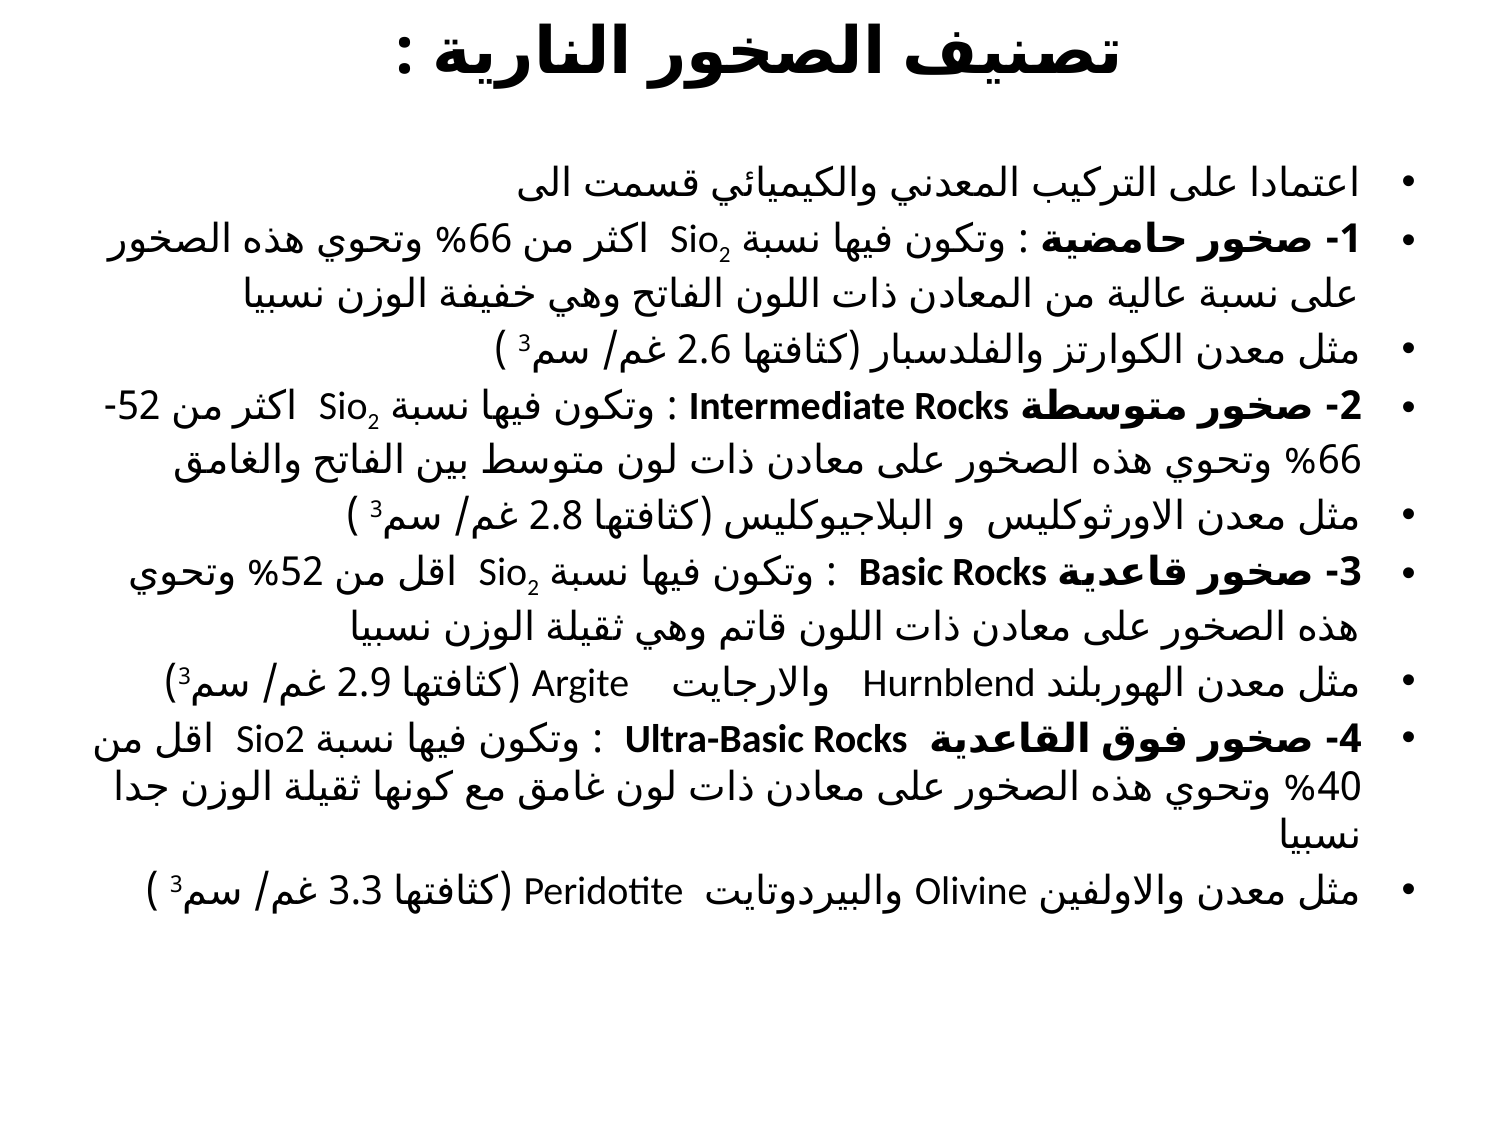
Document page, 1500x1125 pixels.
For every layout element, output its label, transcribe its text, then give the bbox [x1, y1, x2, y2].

title تصنيف الصخور النارية : [75, 0, 1425, 149]
list اعتمادا على التركيب المعدني والكيميائي قسمت الى 1- صخور حامضية : وتكون فيها نسبة Sio2 اكثر من 66% وتحوي هذه الصخور على نسبة عالية من المعادن ذات اللون الفاتح وهي خفيفة الوزن نسبيا مثل معدن الكوارتز والفلدسبار (كثافتها 2.6 غم/ سم3 ) 2- صخور متوسطة Intermediate Rocks : وتكون فيها نسبة Sio2 اكثر من 52- 66% وتحوي هذه الصخور على معادن ذات لون متوسط بين الفاتح والغامق مثل معدن الاورثوكليس و البلاجيوكليس (كثافتها 2.8 غم/ سم3 ) 3- صخور قاعدية Basic Rocks : وتكون فيها نسبة Sio2 اقل من 52% وتحوي هذه الصخور على معادن ذات اللون قاتم وهي ثقيلة الوزن نسبيا مثل معدن الهوربلند Hurnblend والارجايت Argite (كثافتها 2.9 غم/ سم3) 4- صخور فوق القاعدية Ultra-Basic Rocks : وتكون فيها نسبة Sio2 اقل من 40% وتحوي هذه الصخور على معادن ذات لون غامق مع كونها ثقيلة الوزن جدا نسبيا مثل معدن والاولفين Olivine والبيردوتايت Peridotite (كثافتها 3.3 غم/ سم3 ) [75, 149, 1425, 1005]
